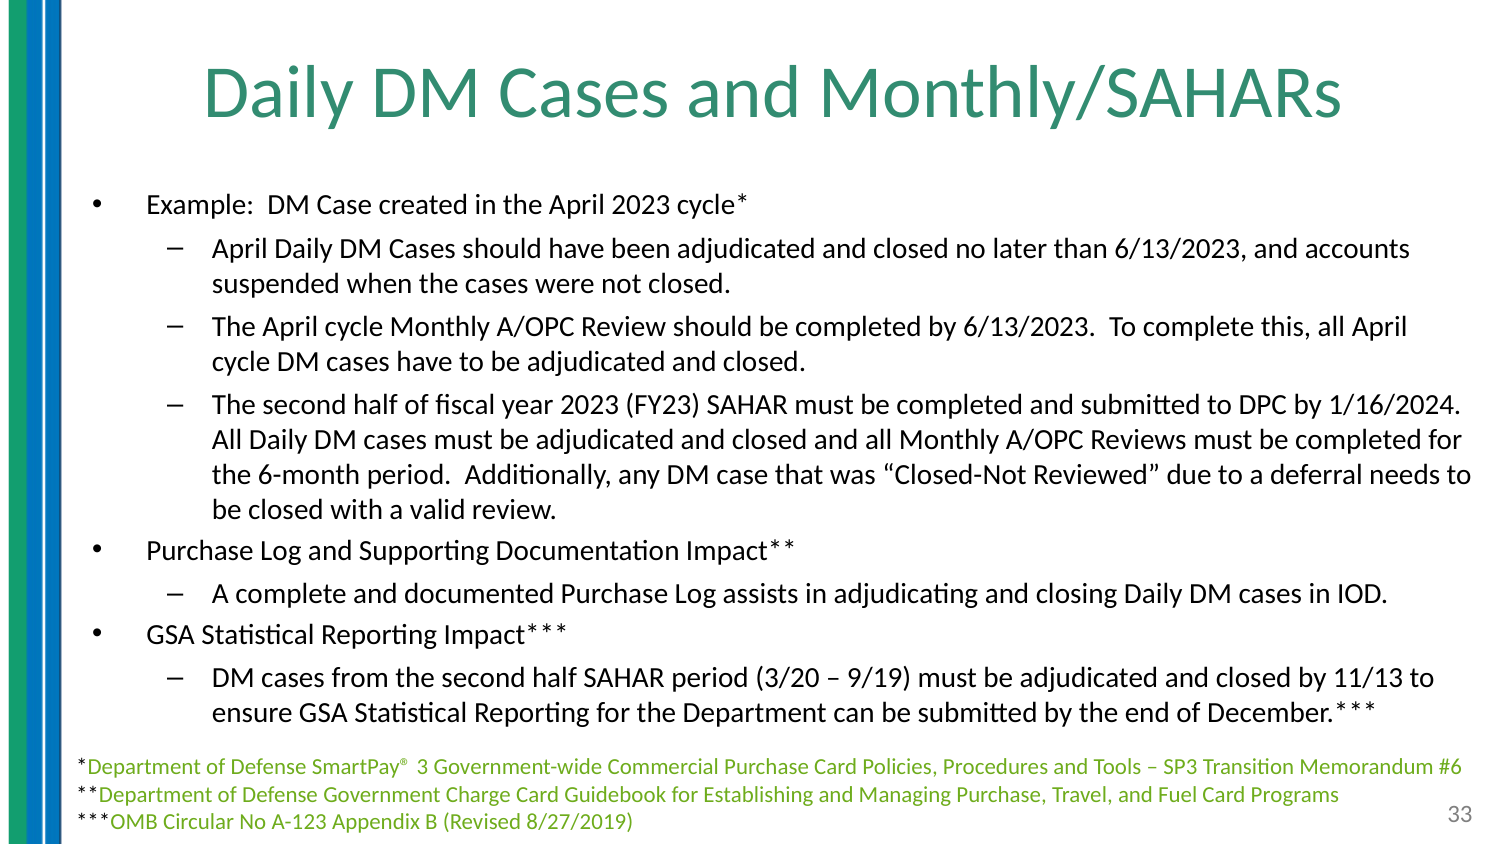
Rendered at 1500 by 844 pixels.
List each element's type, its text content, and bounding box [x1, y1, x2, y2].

title Daily DM Cases and Monthly/SAHARs [75, 0, 1473, 175]
picture [0, 0, 26, 844]
list Example: DM Case created in the April 2023 cycle* April Daily DM Cases should have been adjudicated and closed no later than 6/13/2023, and accounts suspended when the cases were not closed. The April cycle Monthly A/OPC Review should be completed by 6/13/2023. To complete this, all April cycle DM cases have to be adjudicated and closed. The second half of fiscal year 2023 (FY23) SAHAR must be completed and submitted to DPC by 1/16/2024. All Daily DM cases must be adjudicated and closed and all Monthly A/OPC Reviews must be completed for the 6-month period. Additionally, any DM case that was “Closed-Not Reviewed” due to a deferral needs to be closed with a valid review. Purchase Log and Supporting Documentation Impact** A complete and documented Purchase Log assists in adjudicating and closing Daily DM cases in IOD. GSA Statistical Reporting Impact*** DM cases from the second half SAHAR period (3/20 – 9/19) must be adjudicated and closed by 11/13 to ensure GSA Statistical Reporting for the Department can be submitted by the end of December.*** [75, 178, 1488, 735]
picture [29, 0, 1500, 844]
text_box *Department of Defense SmartPay® 3 Government-wide Commercial Purchase Card Policies, Procedures and Tools – SP3 Transition Memorandum #6 **Department of Defense Government Charge Card Guidebook for Establishing and Managing Purchase, Travel, and Fuel Card Programs ***OMB Circular No A-123 Appendix B (Revised 8/27/2019) [61, 744, 1500, 842]
